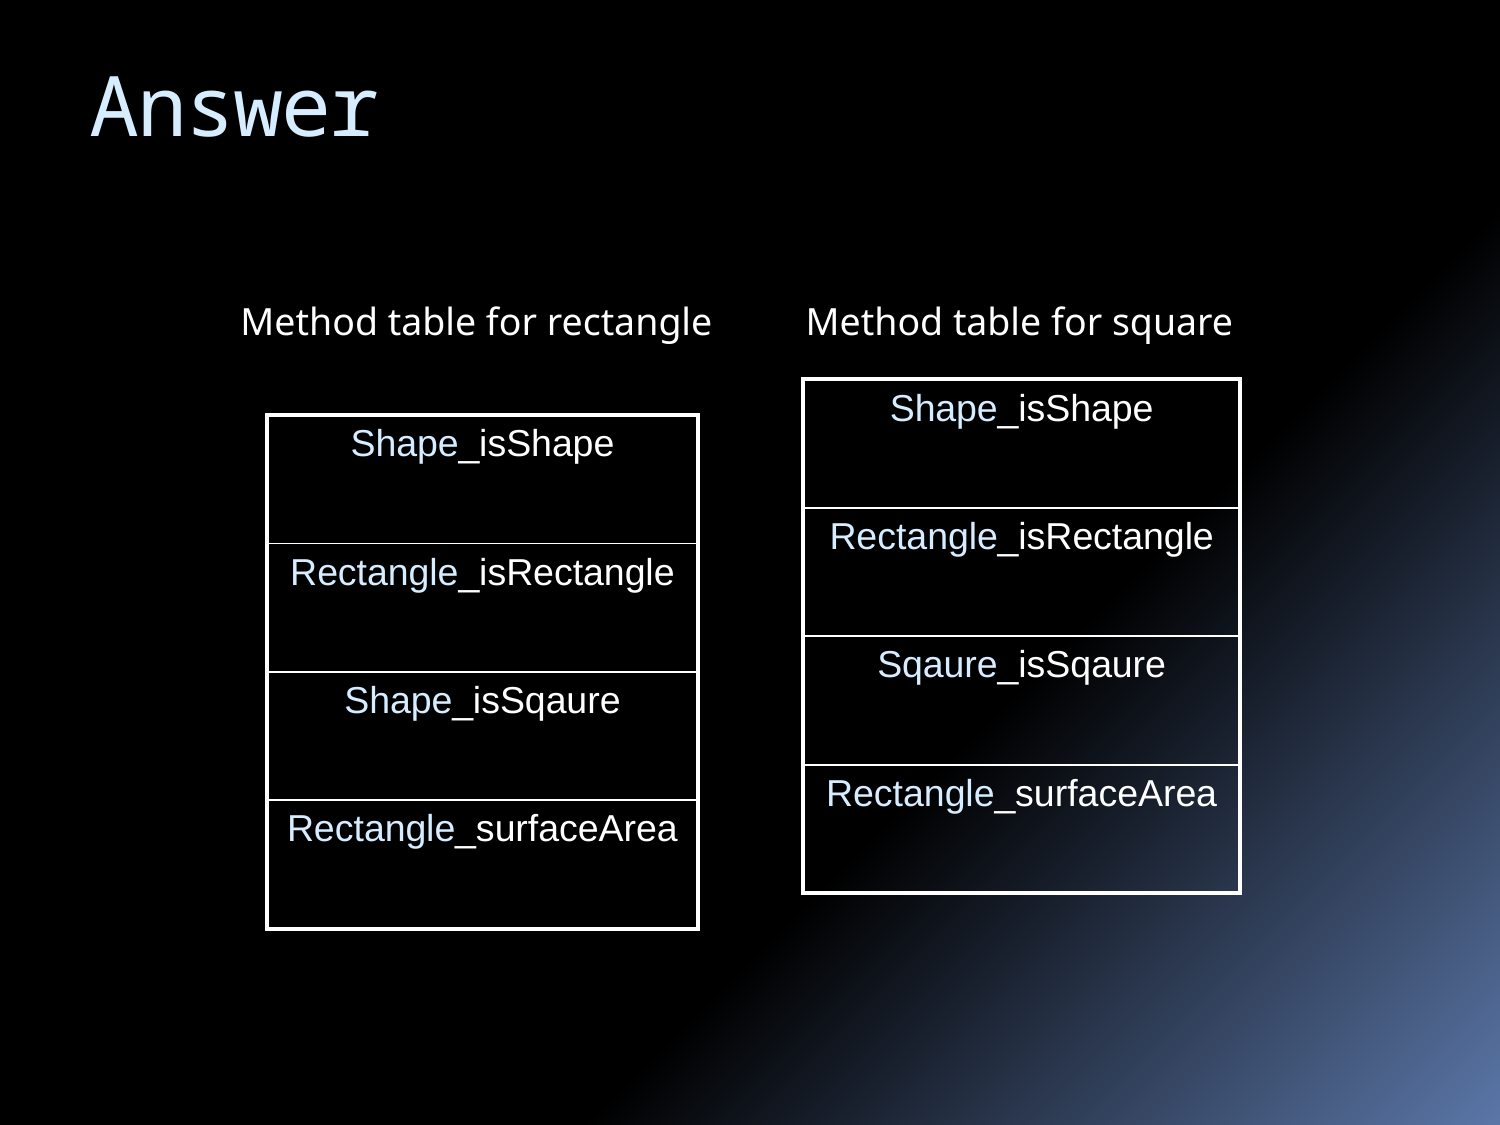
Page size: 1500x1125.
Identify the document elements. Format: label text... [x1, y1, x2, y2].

table_cell Rectangle_isRectangle [269, 544, 696, 671]
text_box Method table for square [790, 290, 1249, 351]
table_cell Shape_isSqaure [269, 673, 696, 799]
table_cell Rectangle_surfaceArea [269, 801, 696, 927]
text_box Method table for rectangle [225, 290, 728, 351]
table_header Shape_isShape [269, 417, 696, 543]
table_header Shape_isShape [805, 381, 1238, 507]
table_cell Sqaure_isSqaure [805, 637, 1238, 764]
table_cell Rectangle_isRectangle [805, 509, 1238, 635]
title Answer [75, 45, 1425, 233]
table_cell Rectangle_surfaceArea [805, 766, 1238, 891]
